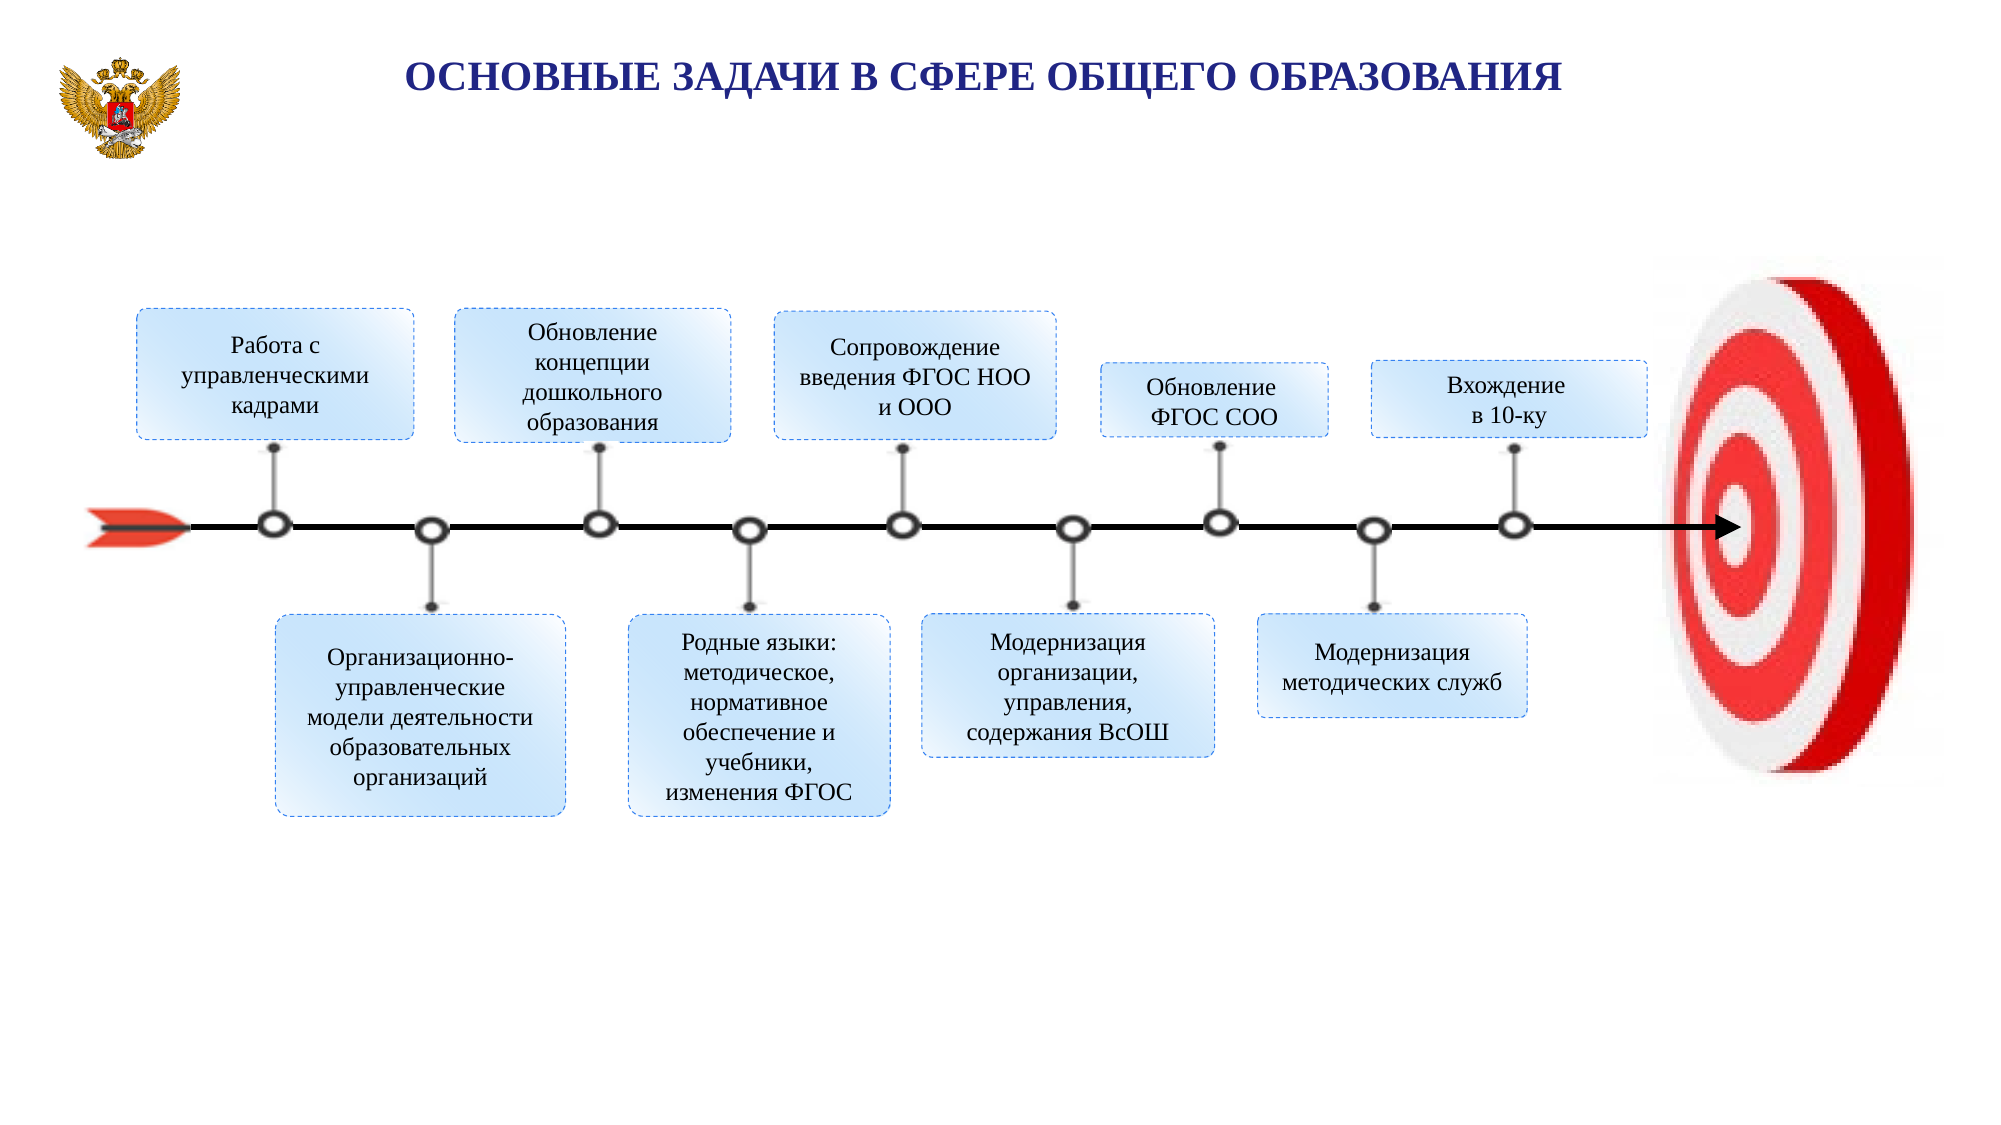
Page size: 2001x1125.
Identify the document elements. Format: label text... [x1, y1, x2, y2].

text_box Модернизация методических служб [1256, 612, 1529, 719]
picture [59, 57, 180, 160]
picture [414, 515, 450, 614]
text_box Сопровождение введения ФГОС НОО и ООО [773, 310, 1058, 441]
picture [1203, 440, 1239, 539]
picture [1653, 243, 1944, 787]
picture [583, 441, 619, 541]
text_box ОСНОВНЫЕ ЗАДАЧИ В СФЕРЕ ОБЩЕГО ОБРАЗОВАНИЯ [171, 49, 1797, 126]
text_box Модернизация организации, управления, содержания ВсОШ [920, 612, 1216, 759]
picture [732, 515, 768, 614]
picture [1356, 515, 1392, 614]
picture [67, 504, 191, 552]
picture [1498, 442, 1534, 542]
text_box Вхождение в 10-ку [1370, 359, 1649, 439]
text_box Работа с управленческими кадрами [135, 307, 415, 441]
text_box Обновление концепции дошкольного образования [453, 307, 732, 444]
text_box Организационно-управленческие модели деятельности образовательных организаций [274, 613, 567, 818]
text_box Родные языки: методическое, нормативное обеспечение и учебники, изменения ФГОС [627, 613, 892, 818]
picture [886, 442, 922, 542]
picture [257, 441, 294, 541]
text_box Обновление ФГОС СОО [1099, 361, 1330, 438]
picture [1055, 514, 1092, 613]
